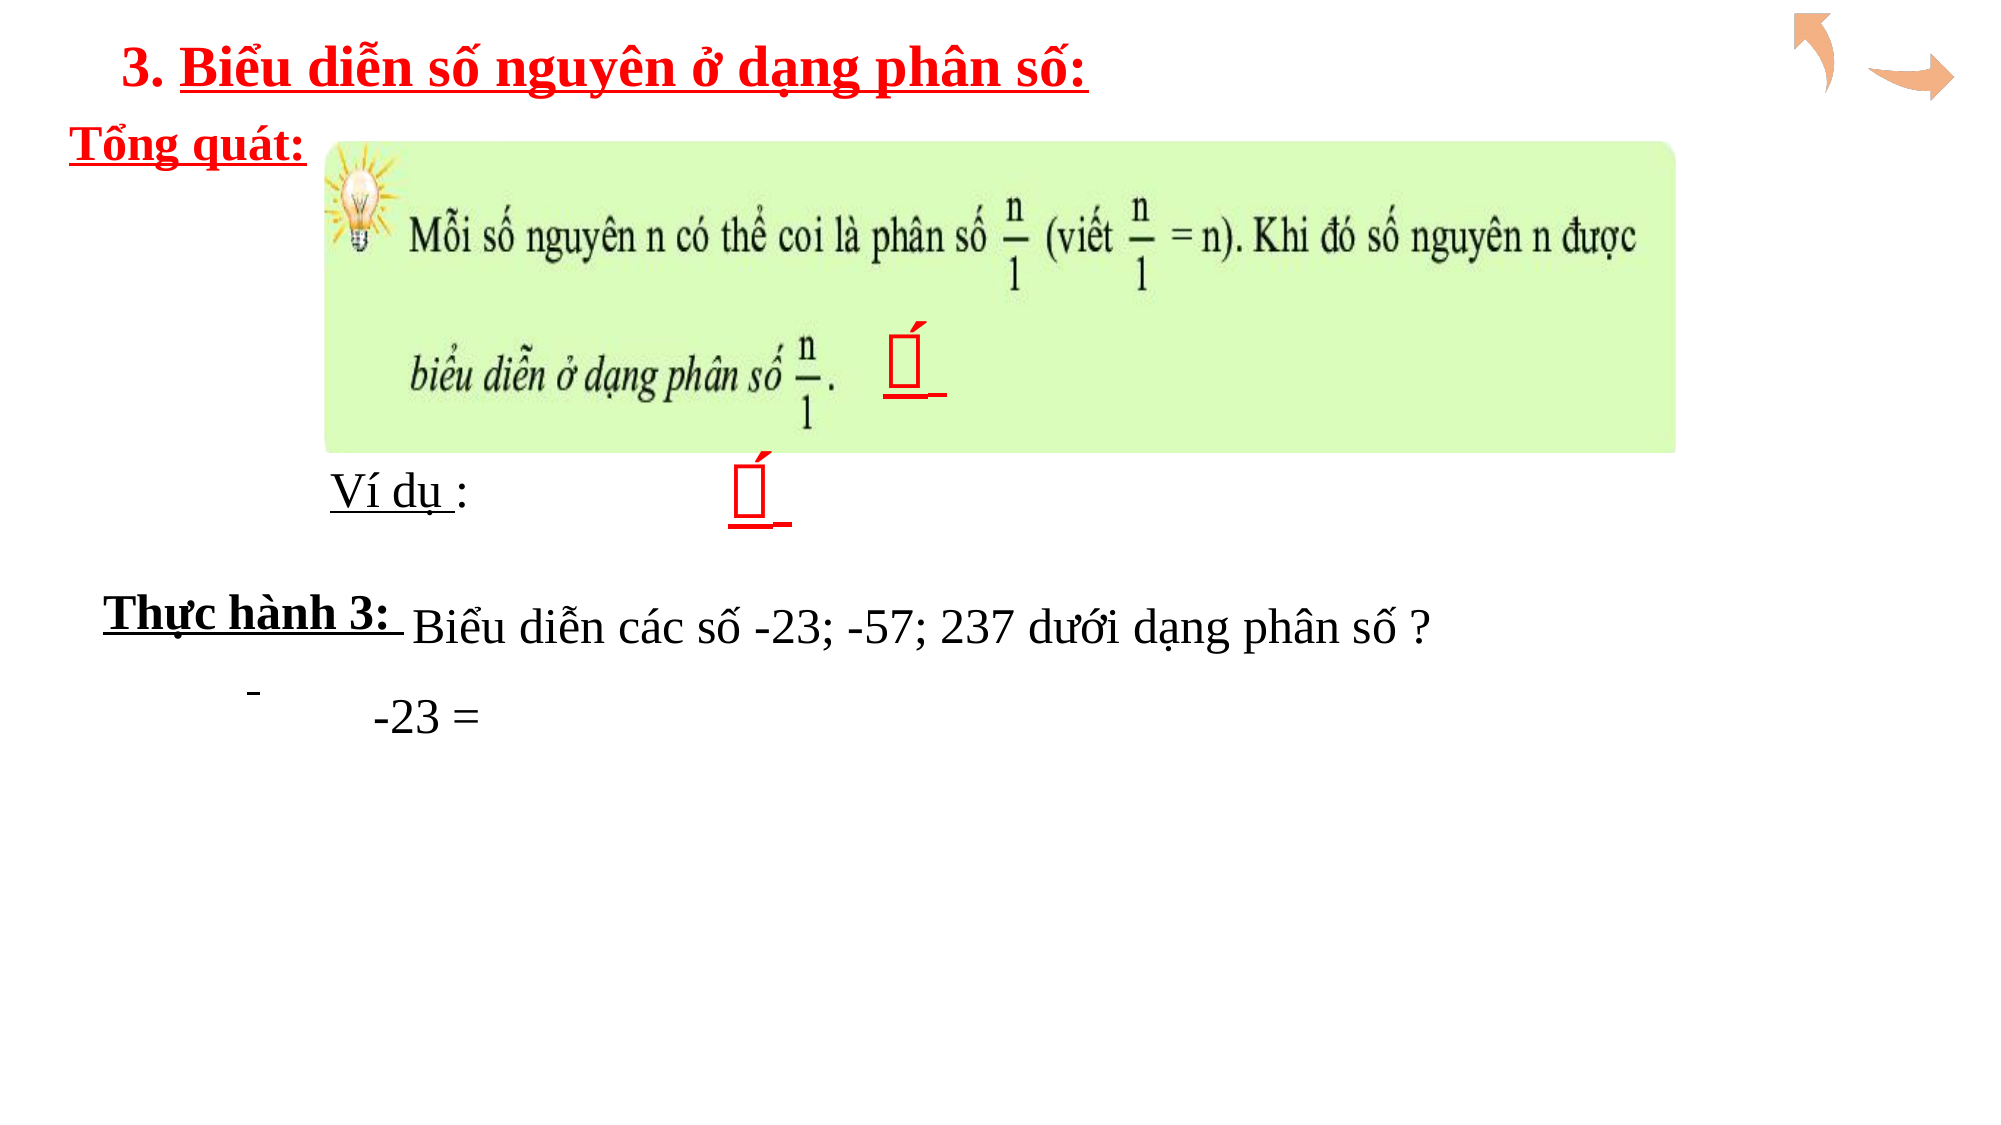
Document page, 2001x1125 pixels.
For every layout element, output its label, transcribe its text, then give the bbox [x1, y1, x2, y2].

picture [324, 141, 1676, 453]
text_box Biểu diễn các số -23; -57; 237 dưới dạng phân số ? [397, 556, 1637, 662]
picture [1764, 3, 1958, 124]
text_box Thực hành 3: [82, 571, 425, 707]
text_box ́ [713, 453, 824, 541]
text_box 3. Biểu diễn số nguyên ở dạng phân số: [82, 20, 1128, 106]
text_box Tổng quát: [17, 102, 359, 178]
